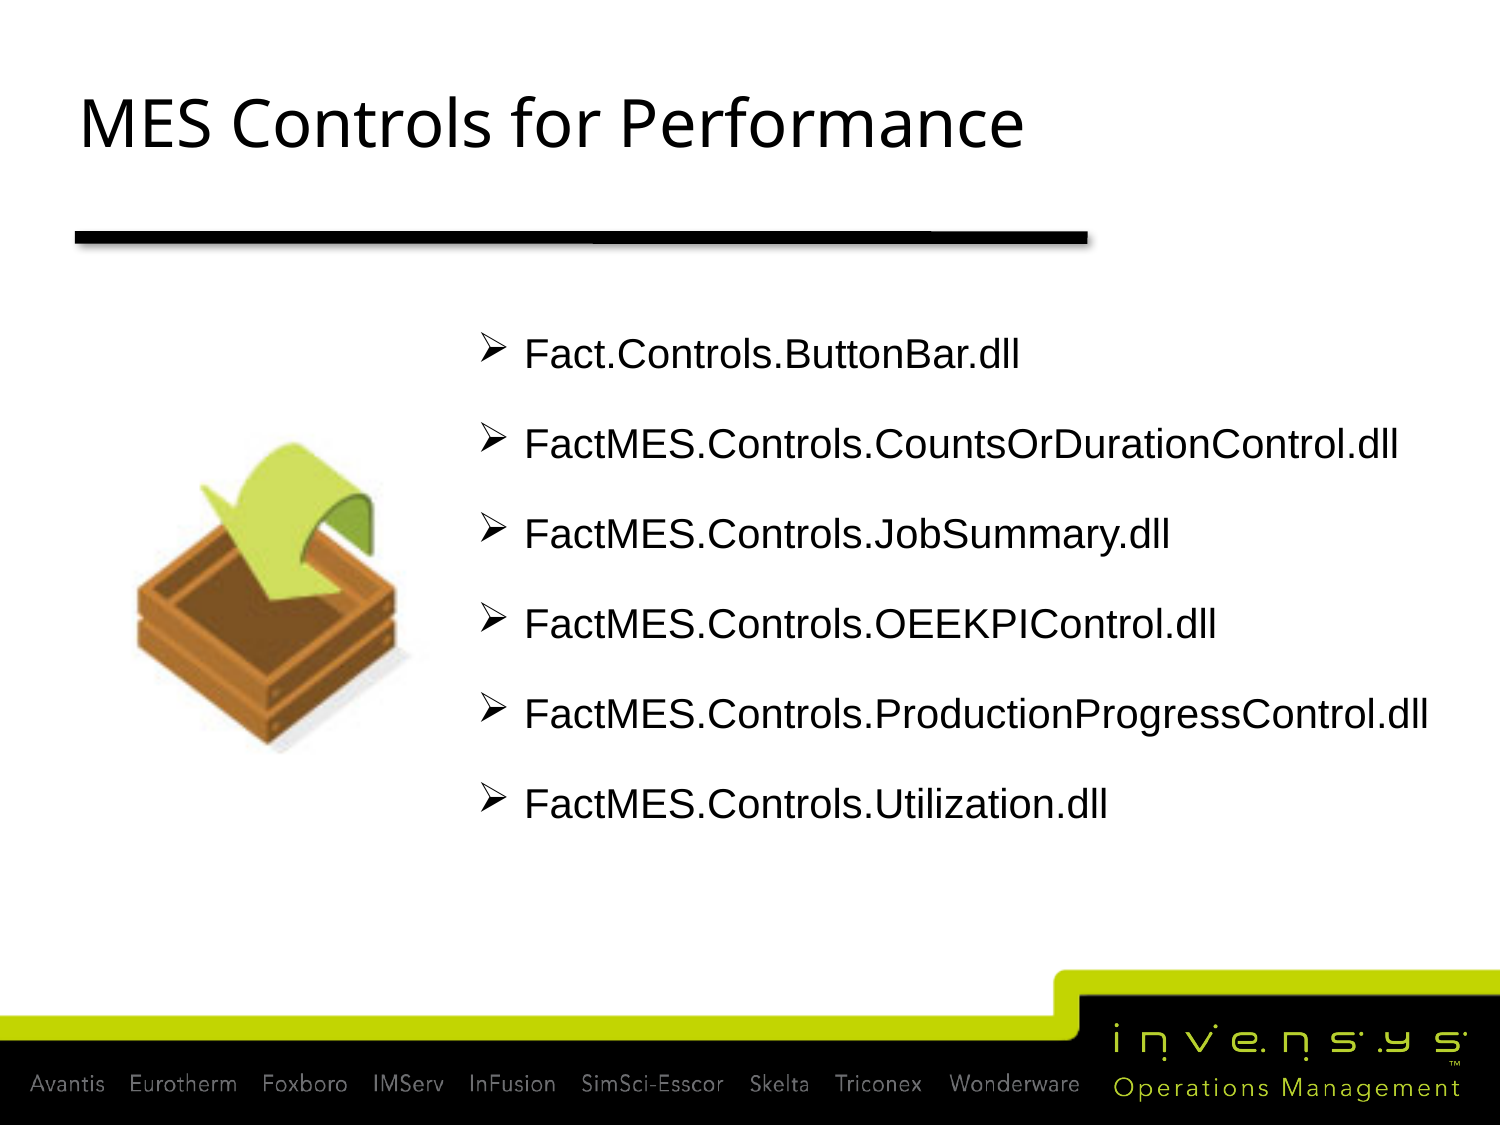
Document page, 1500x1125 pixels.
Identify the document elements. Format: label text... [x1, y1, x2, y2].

picture [87, 412, 438, 780]
picture [0, 960, 1500, 1102]
text_box Fact.Controls.ButtonBar.dll FactMES.Controls.CountsOrDurationControl.dll FactMES.Controls.JobSummary.dll FactMES.Controls.OEEKPIControl.dll FactMES.Controls.ProductionProgressControl.dll FactMES.Controls.Utilization.dll [462, 324, 1450, 835]
text_box MES Controls for Performance [78, 87, 1438, 206]
